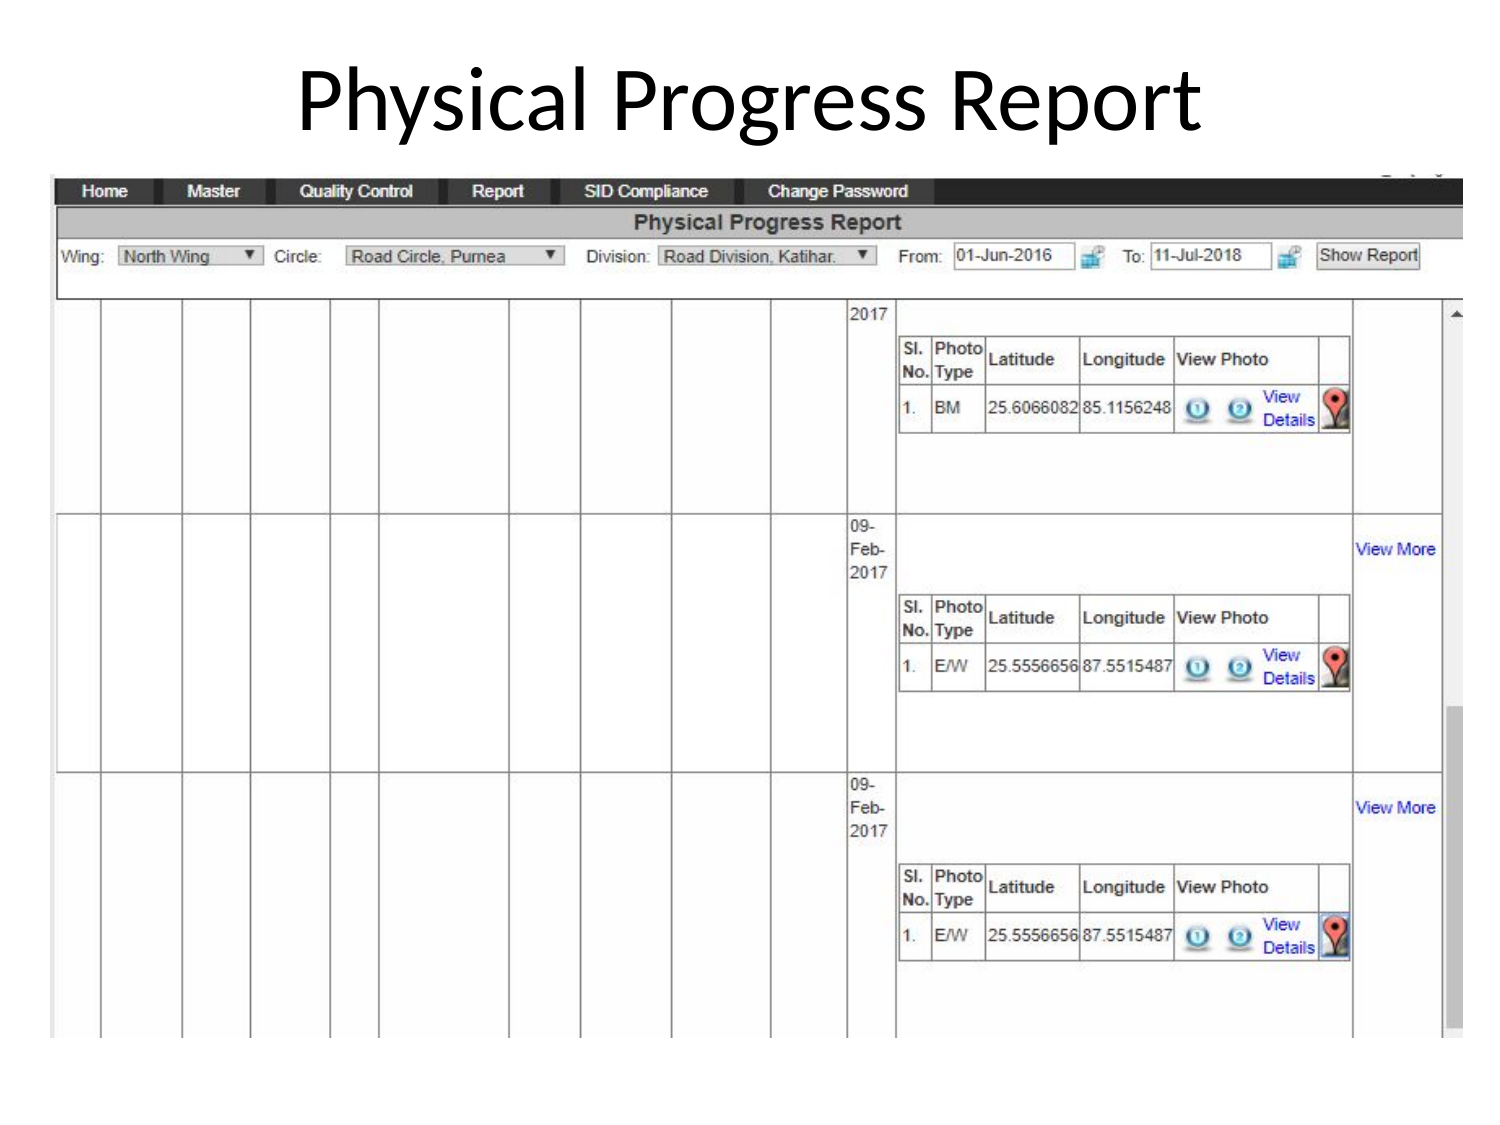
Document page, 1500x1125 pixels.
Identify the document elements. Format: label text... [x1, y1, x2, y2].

picture [49, 174, 1463, 1038]
title Physical Progress Report [0, 0, 1500, 188]
